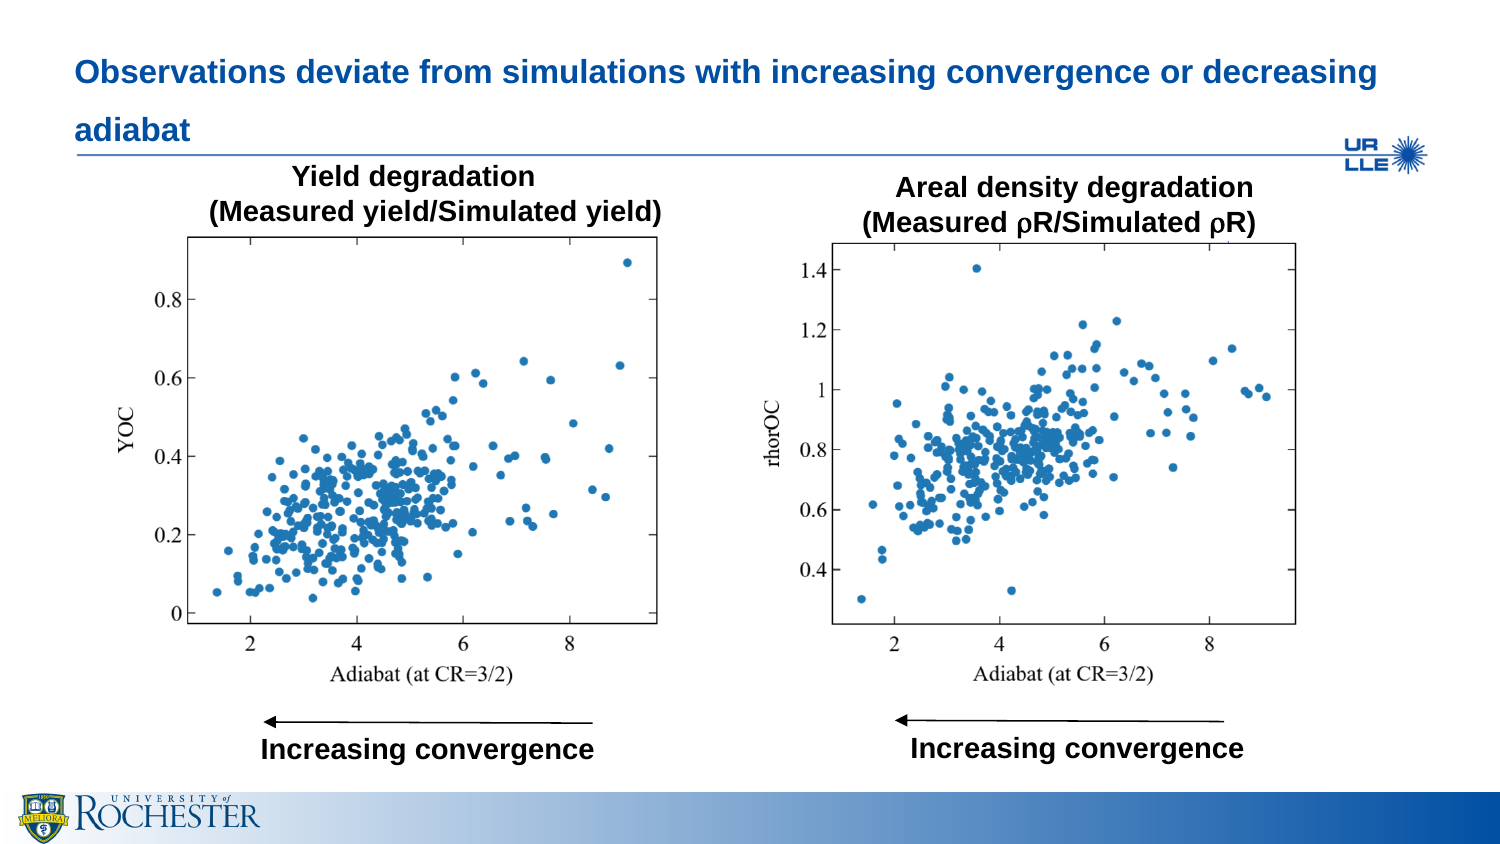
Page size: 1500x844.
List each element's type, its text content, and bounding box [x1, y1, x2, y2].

text_box Areal density degradation (Measured rR/Simulated rR) [847, 160, 1272, 225]
picture [75, 132, 1429, 179]
title Observations deviate from simulations with increasing convergence or decreasing adiabat [74, 69, 1426, 111]
text_box Increasing convergence [245, 723, 611, 773]
picture [749, 226, 1329, 699]
text_box Yield degradation (Measured yield/Simulated yield) [194, 150, 678, 215]
picture [99, 216, 698, 704]
text_box Increasing convergence [895, 721, 1260, 772]
